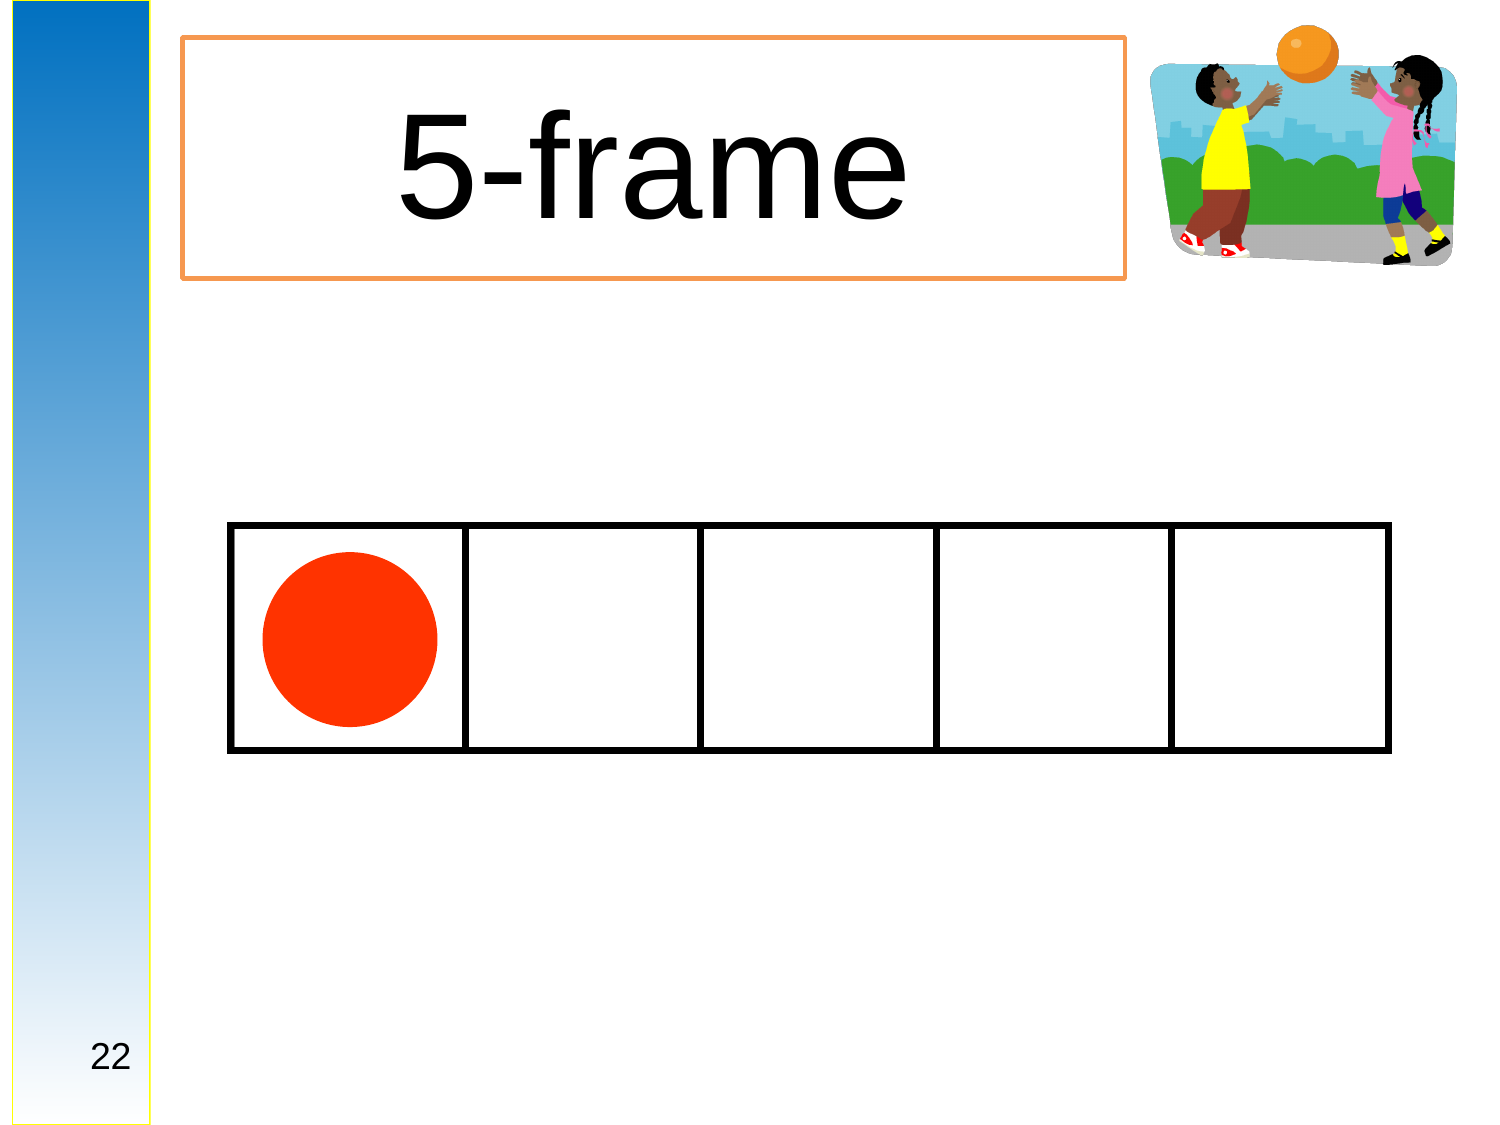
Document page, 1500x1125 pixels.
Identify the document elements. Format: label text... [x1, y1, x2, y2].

title 5-frame [182, 37, 1125, 279]
picture [1149, 24, 1458, 267]
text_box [212, 499, 1409, 780]
slide_number 22 [75, 1024, 425, 1103]
